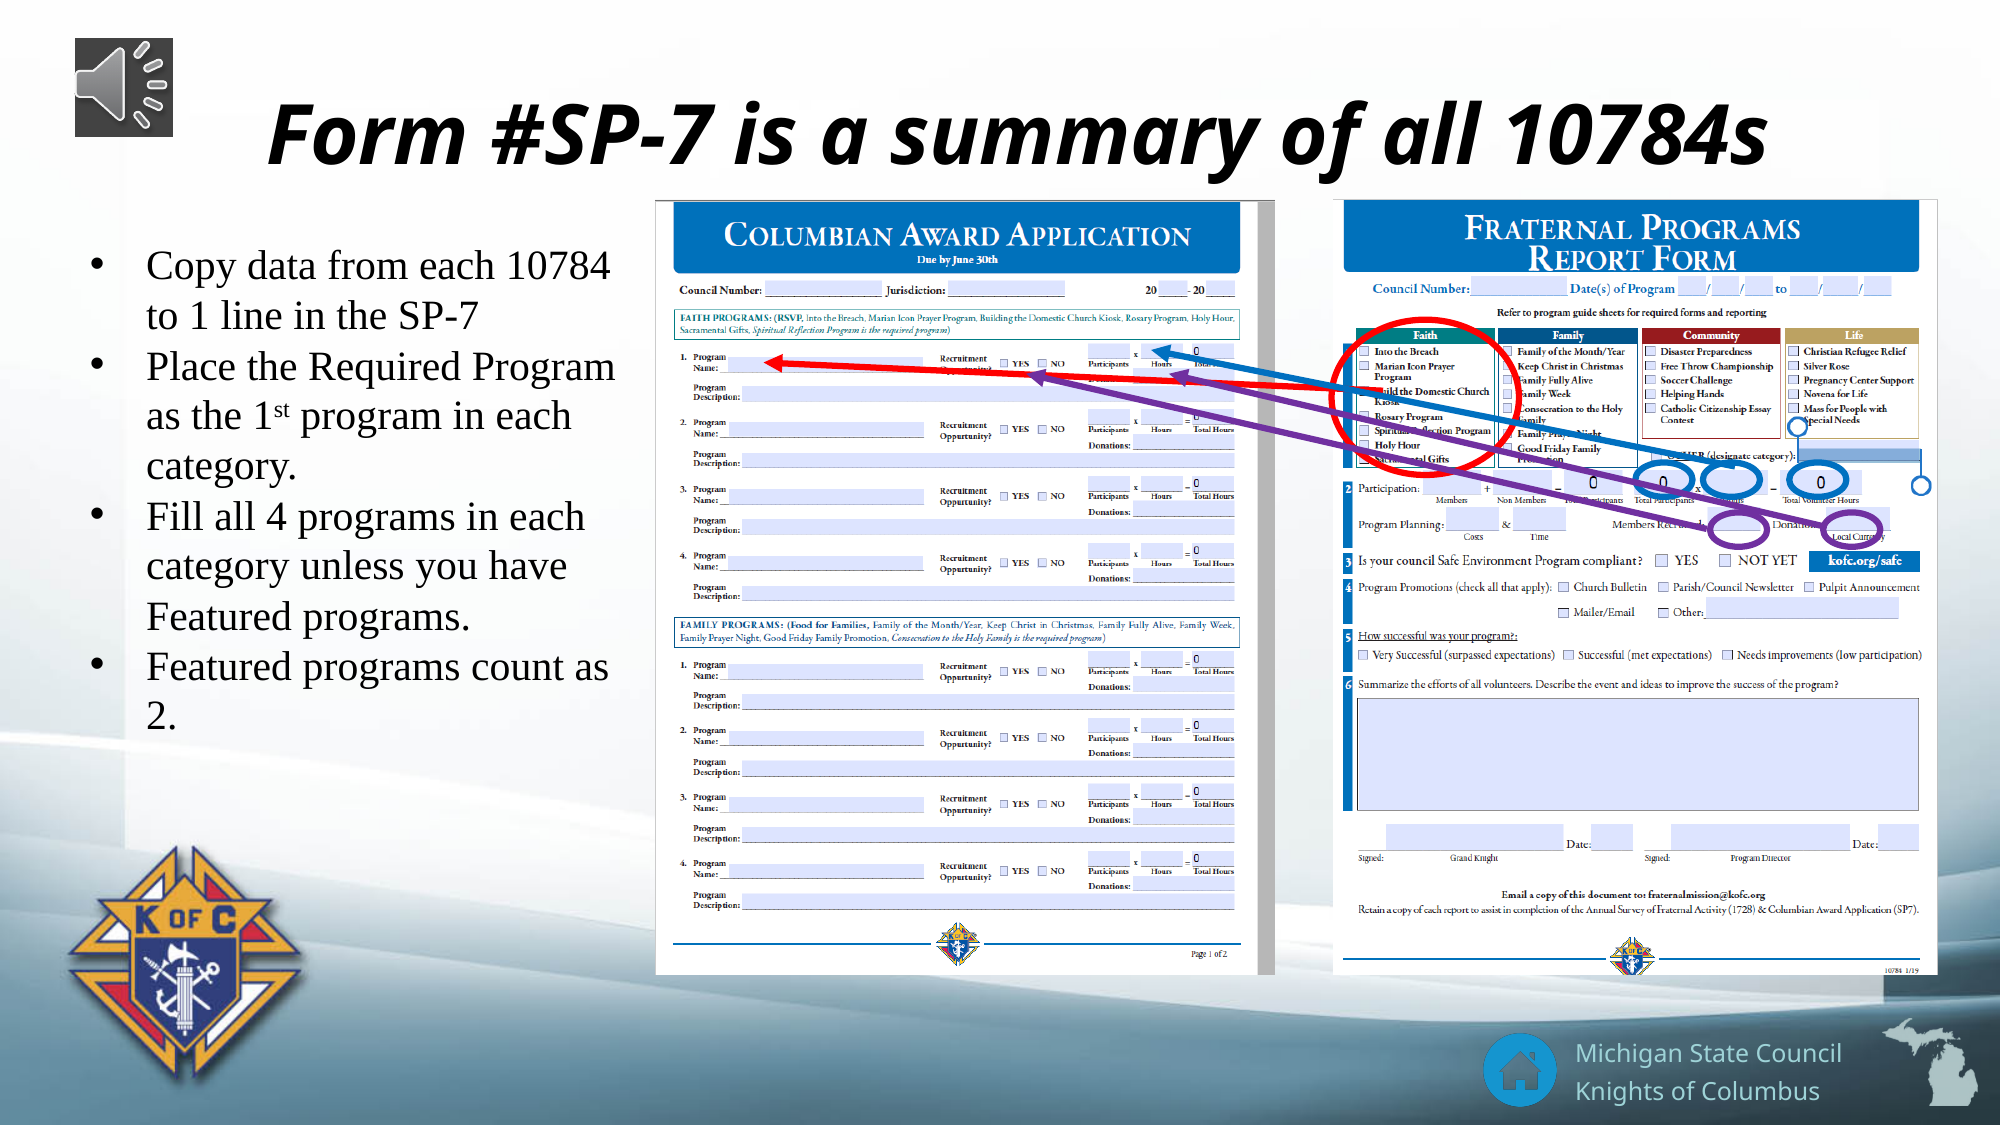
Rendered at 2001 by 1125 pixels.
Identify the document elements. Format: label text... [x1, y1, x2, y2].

title Form #SP-7 is a summary of all 10784s [74, 37, 1963, 226]
picture [0, 0, 2000, 1125]
text_box Copy data from each 10784 to 1 line in the SP-7 Place the Required Program as the 1st program in each category. Fill all 4 programs in each category unless you have Featured programs. Featured programs count as 2. [74, 230, 650, 746]
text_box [1025, 373, 1167, 530]
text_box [763, 362, 1145, 391]
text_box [1150, 349, 1736, 372]
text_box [1168, 373, 1823, 527]
